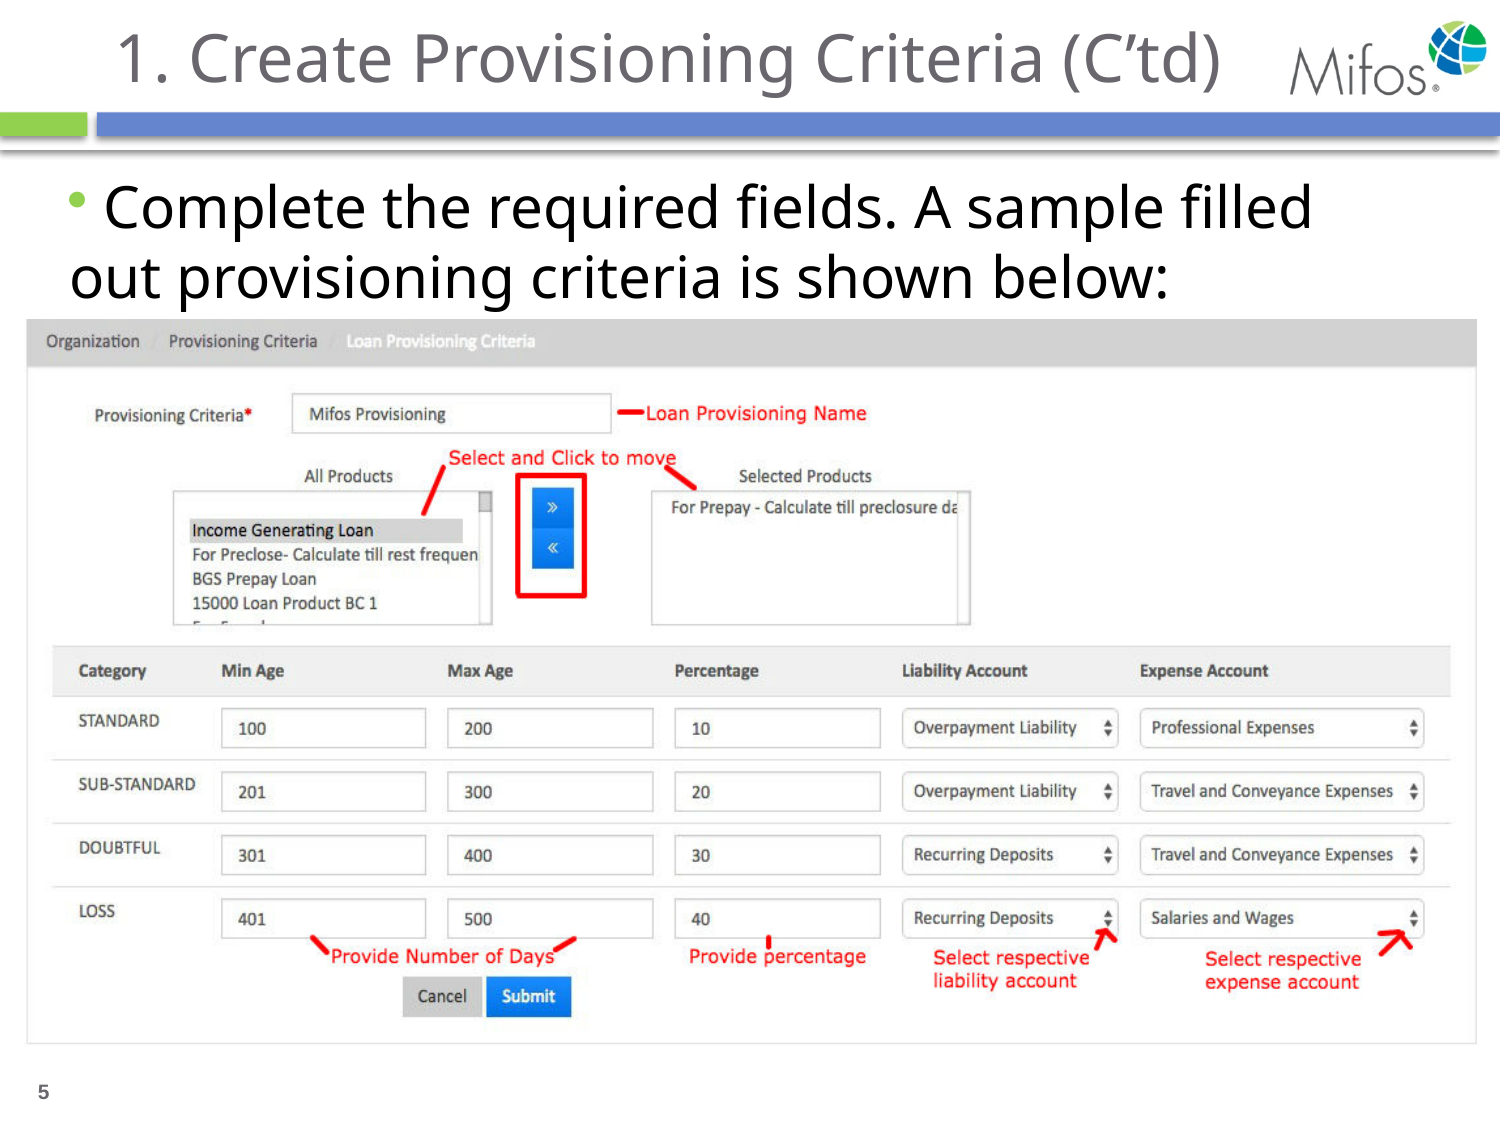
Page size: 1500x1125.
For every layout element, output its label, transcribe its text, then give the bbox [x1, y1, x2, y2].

picture [1439, 12, 1498, 104]
picture [24, 318, 1477, 1047]
title 1. Create Provisioning Criteria (C’td) [99, 0, 1439, 113]
text_box Complete the required fields. A sample filled out provisioning criteria is shown below: [54, 162, 1371, 317]
